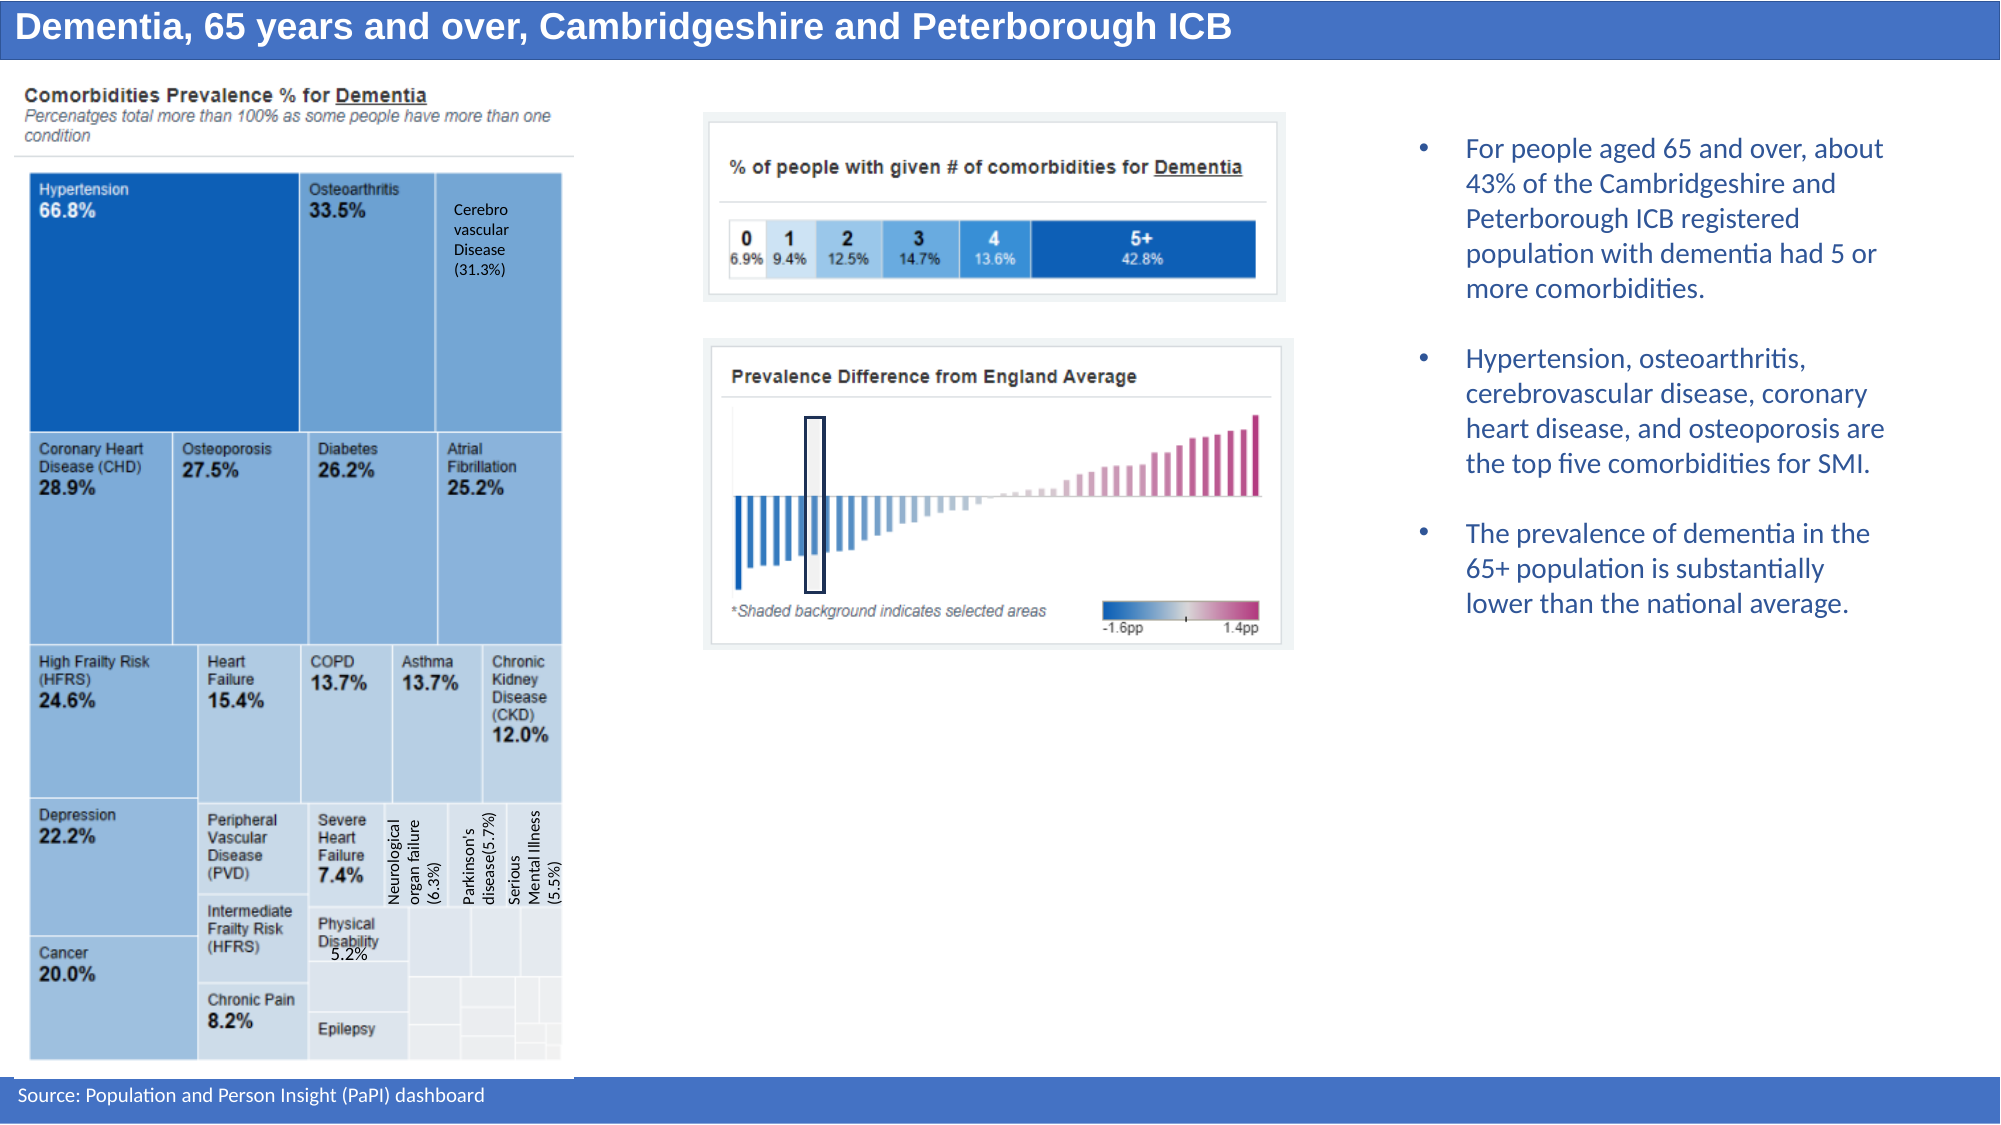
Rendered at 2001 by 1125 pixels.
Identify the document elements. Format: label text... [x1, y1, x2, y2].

text_box Dementia, 65 years and over, Cambridgeshire and Peterborough ICB [0, 0, 2000, 56]
text_box For people aged 65 and over, about 43% of the Cambridgeshire and Peterborough ICB registered population with dementia had 5 or more comorbidities. Hypertension, osteoarthritis, cerebrovascular disease, coronary heart disease, and osteoporosis are the top five comorbidities for SMI. The prevalence of dementia in the 65+ population is substantially lower than the national average. [1404, 122, 1915, 767]
text_box Source: Population and Person Insight (PaPI) dashboard [3, 1073, 501, 1114]
picture [703, 338, 1294, 650]
picture [703, 112, 1286, 302]
picture [14, 70, 574, 1079]
